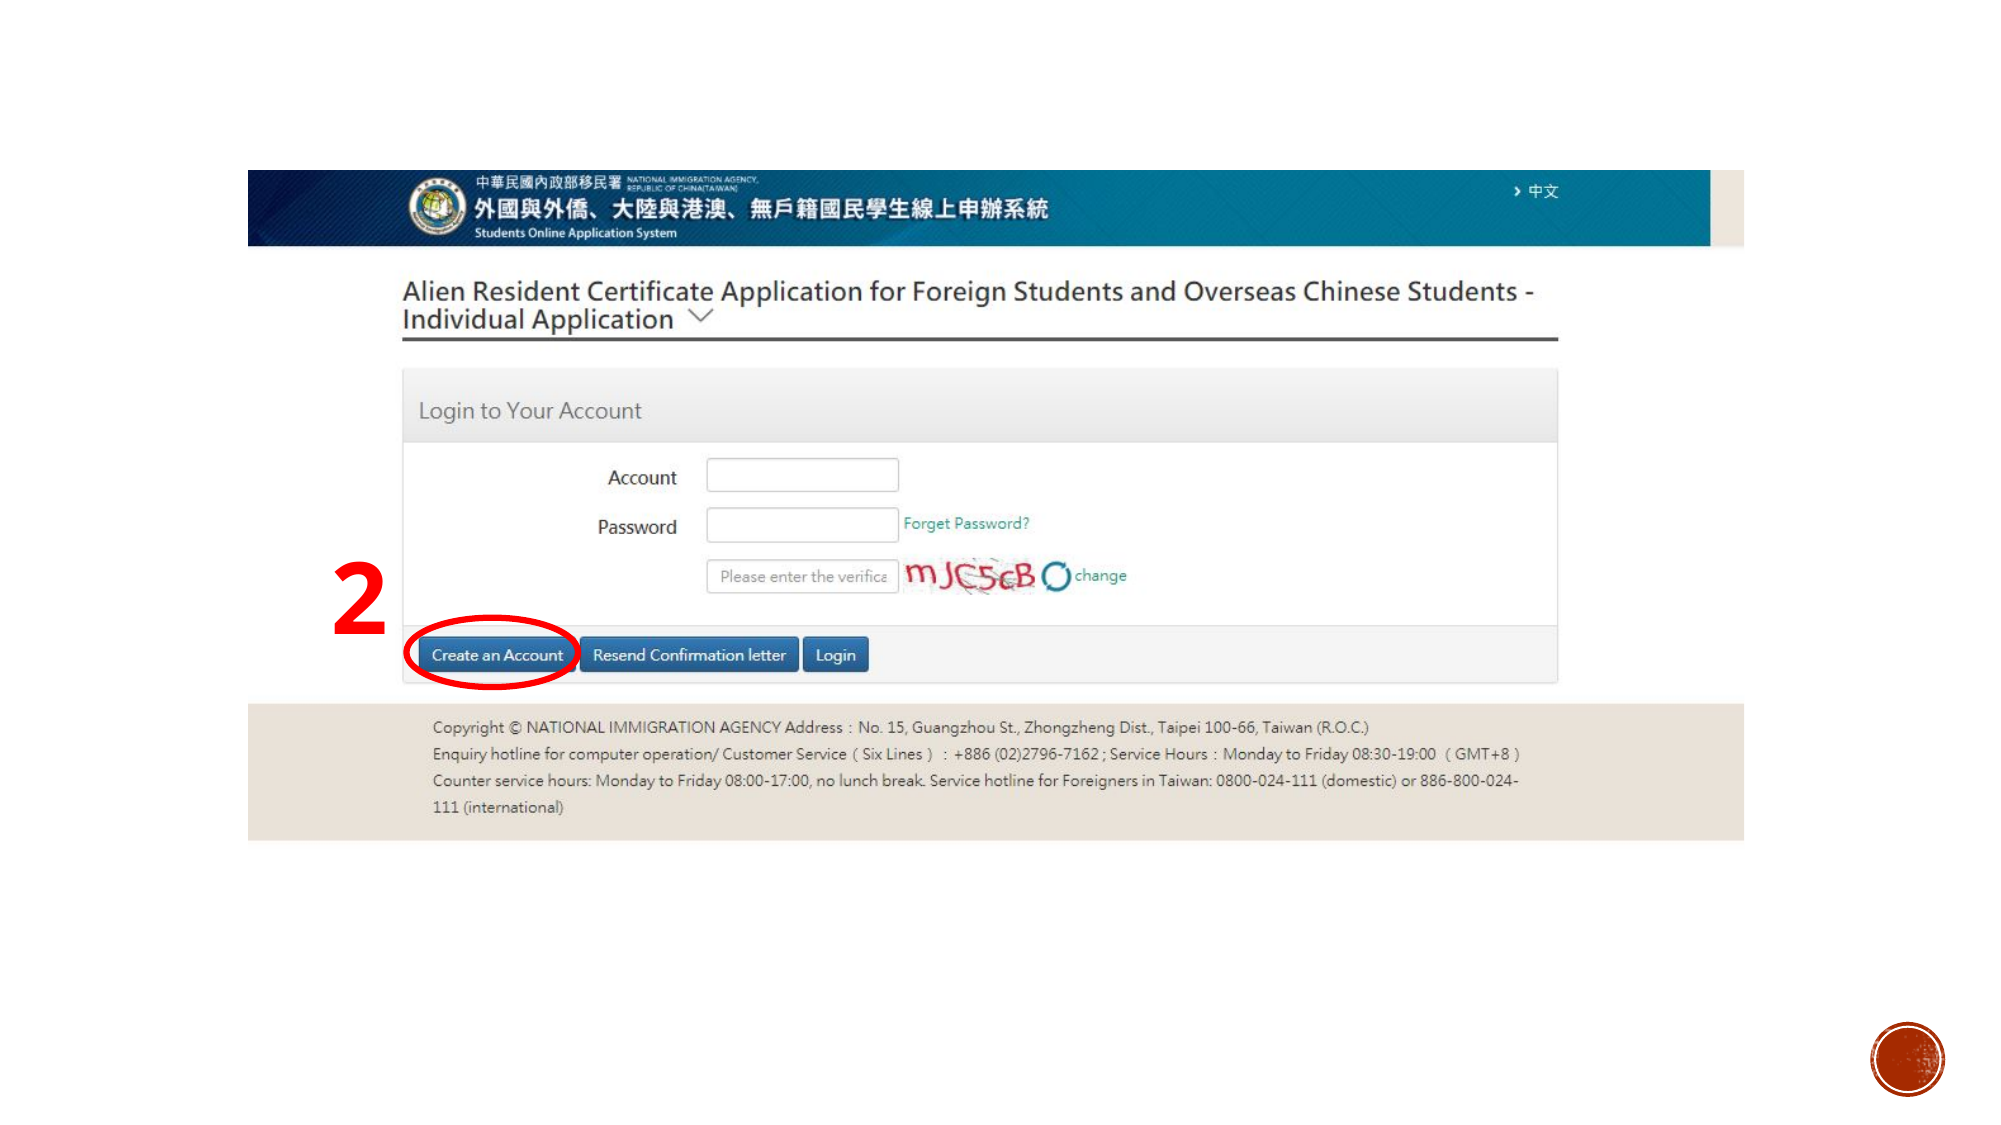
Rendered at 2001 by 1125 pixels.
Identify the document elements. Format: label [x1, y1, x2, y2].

picture [1515, 185, 1521, 197]
picture [738, 196, 793, 222]
picture [1529, 184, 1559, 199]
picture [796, 195, 1050, 222]
picture [248, 171, 1743, 849]
